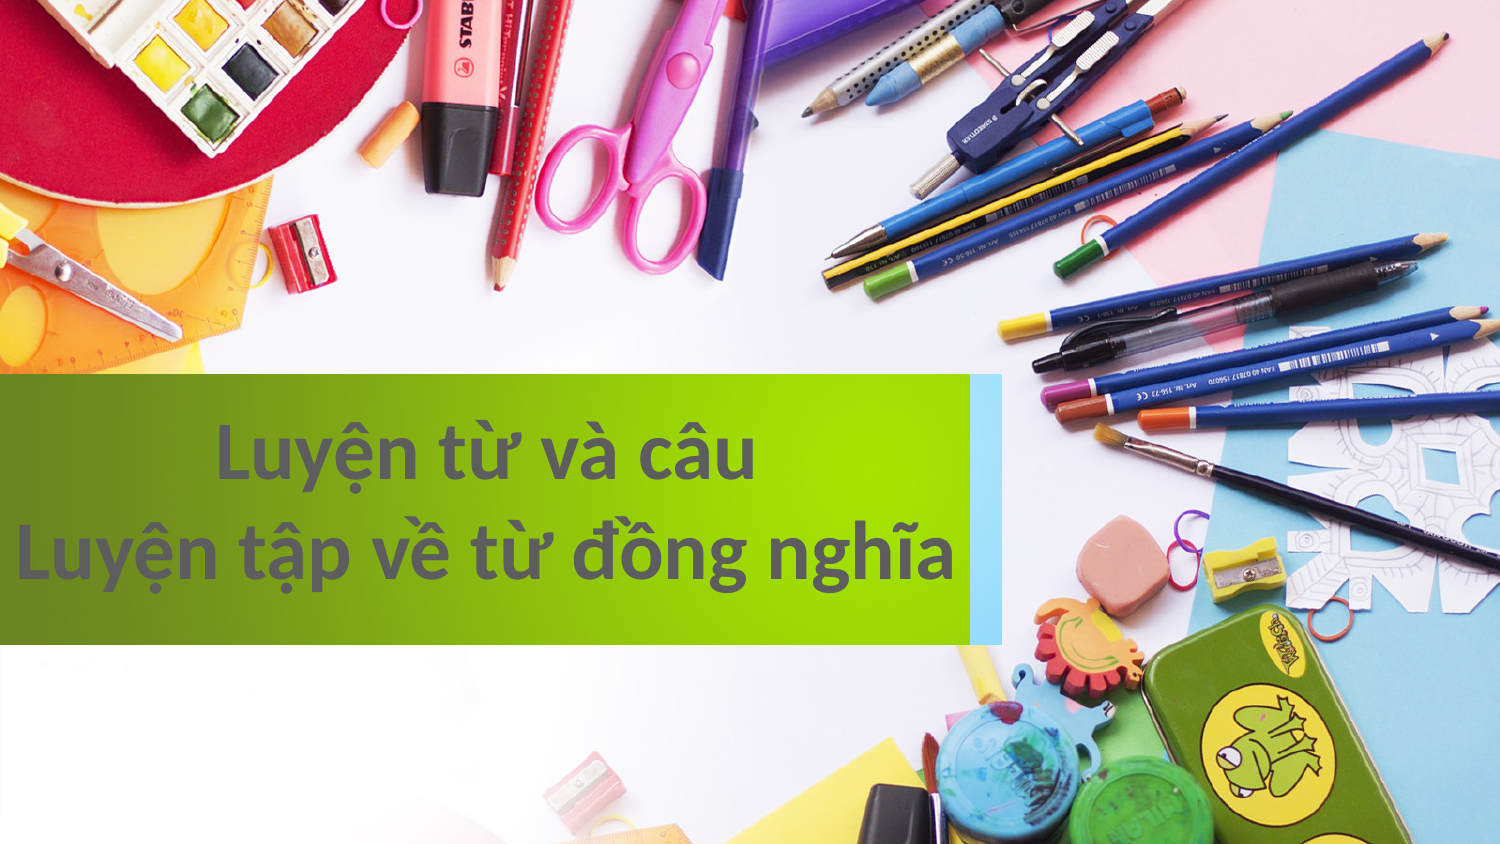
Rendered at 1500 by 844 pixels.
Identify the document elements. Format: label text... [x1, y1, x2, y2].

picture [0, 0, 1500, 844]
text_box Luyện từ và câu Luyện tập về từ đồng nghĩa [0, 388, 974, 604]
